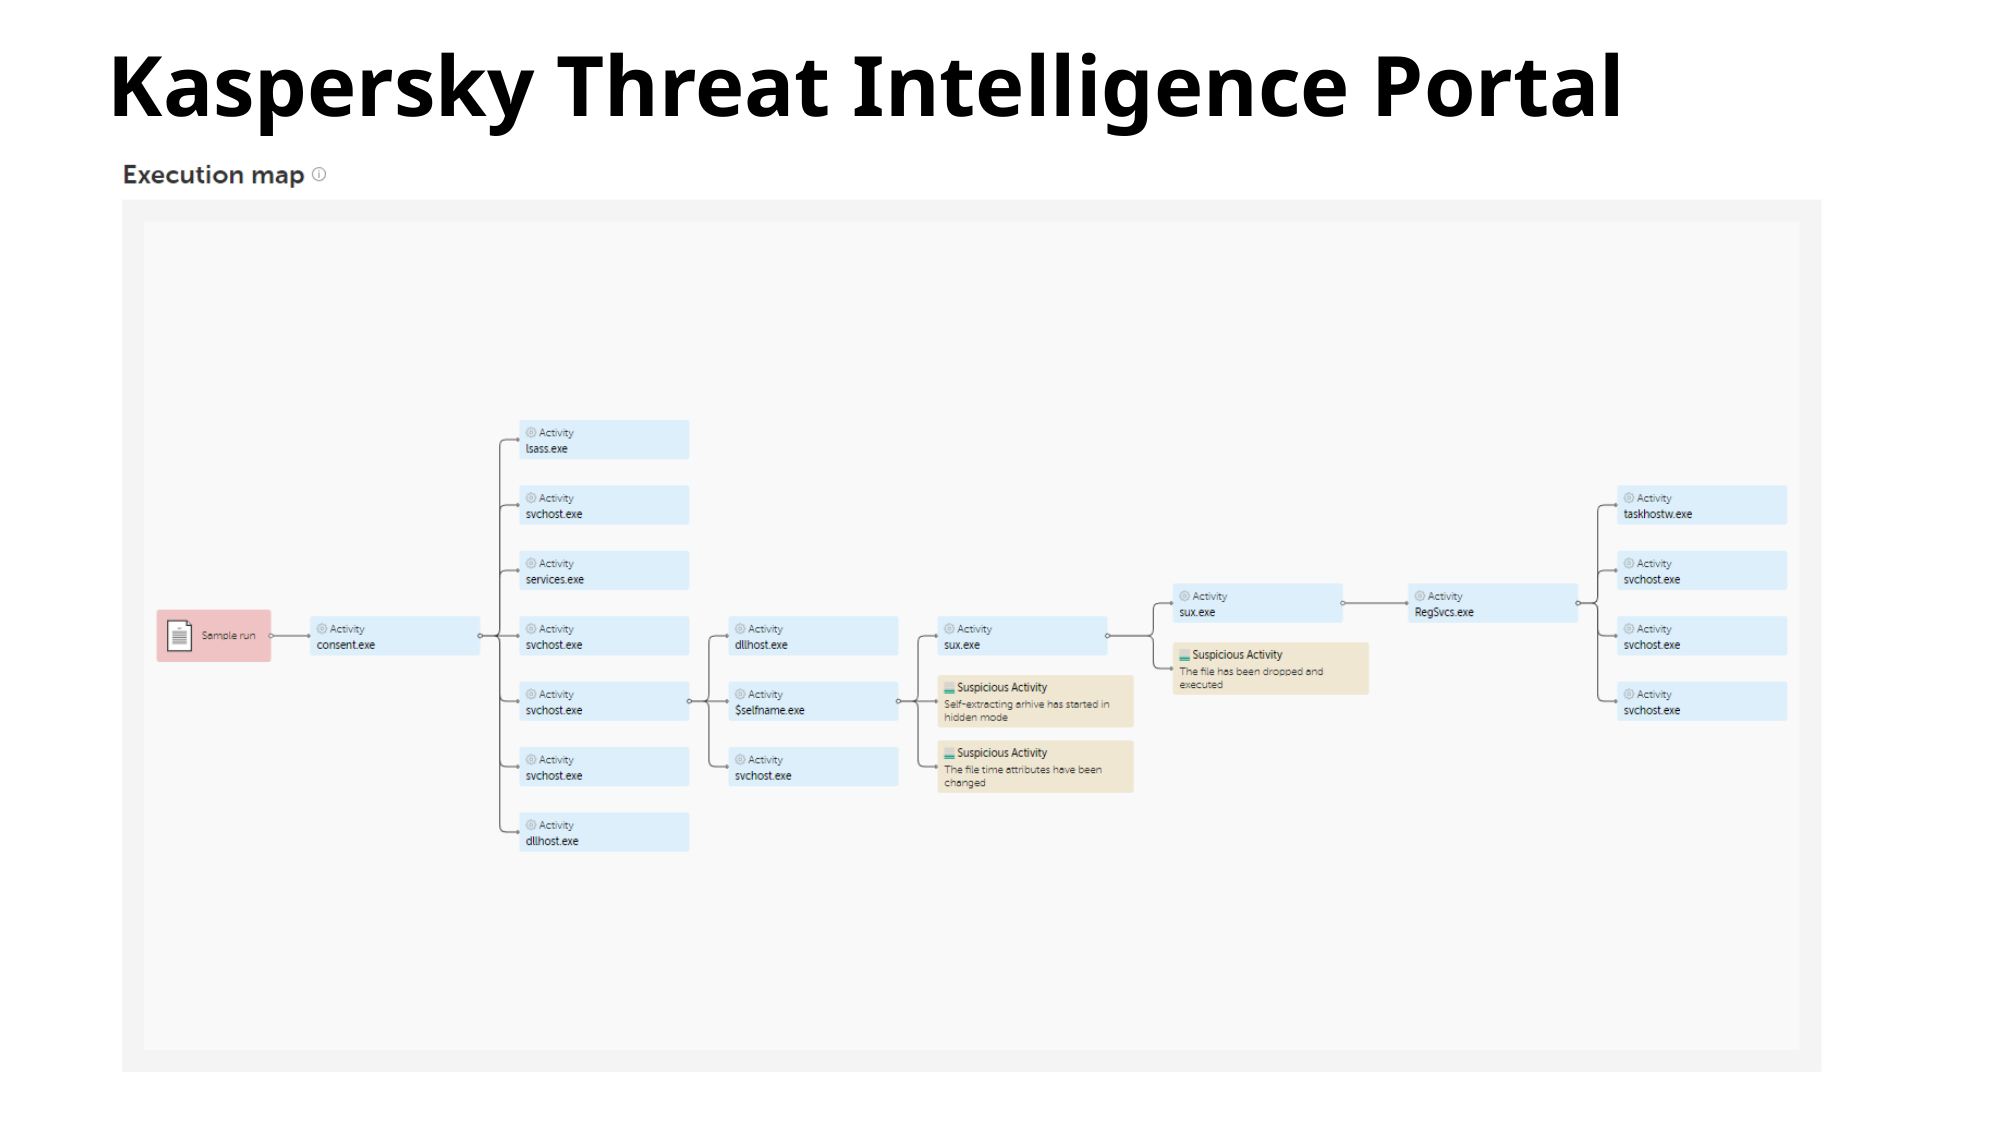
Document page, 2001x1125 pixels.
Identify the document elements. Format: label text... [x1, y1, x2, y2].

text_box Kaspersky Threat Intelligence Portal [93, 36, 1676, 154]
picture [93, 154, 1851, 1109]
